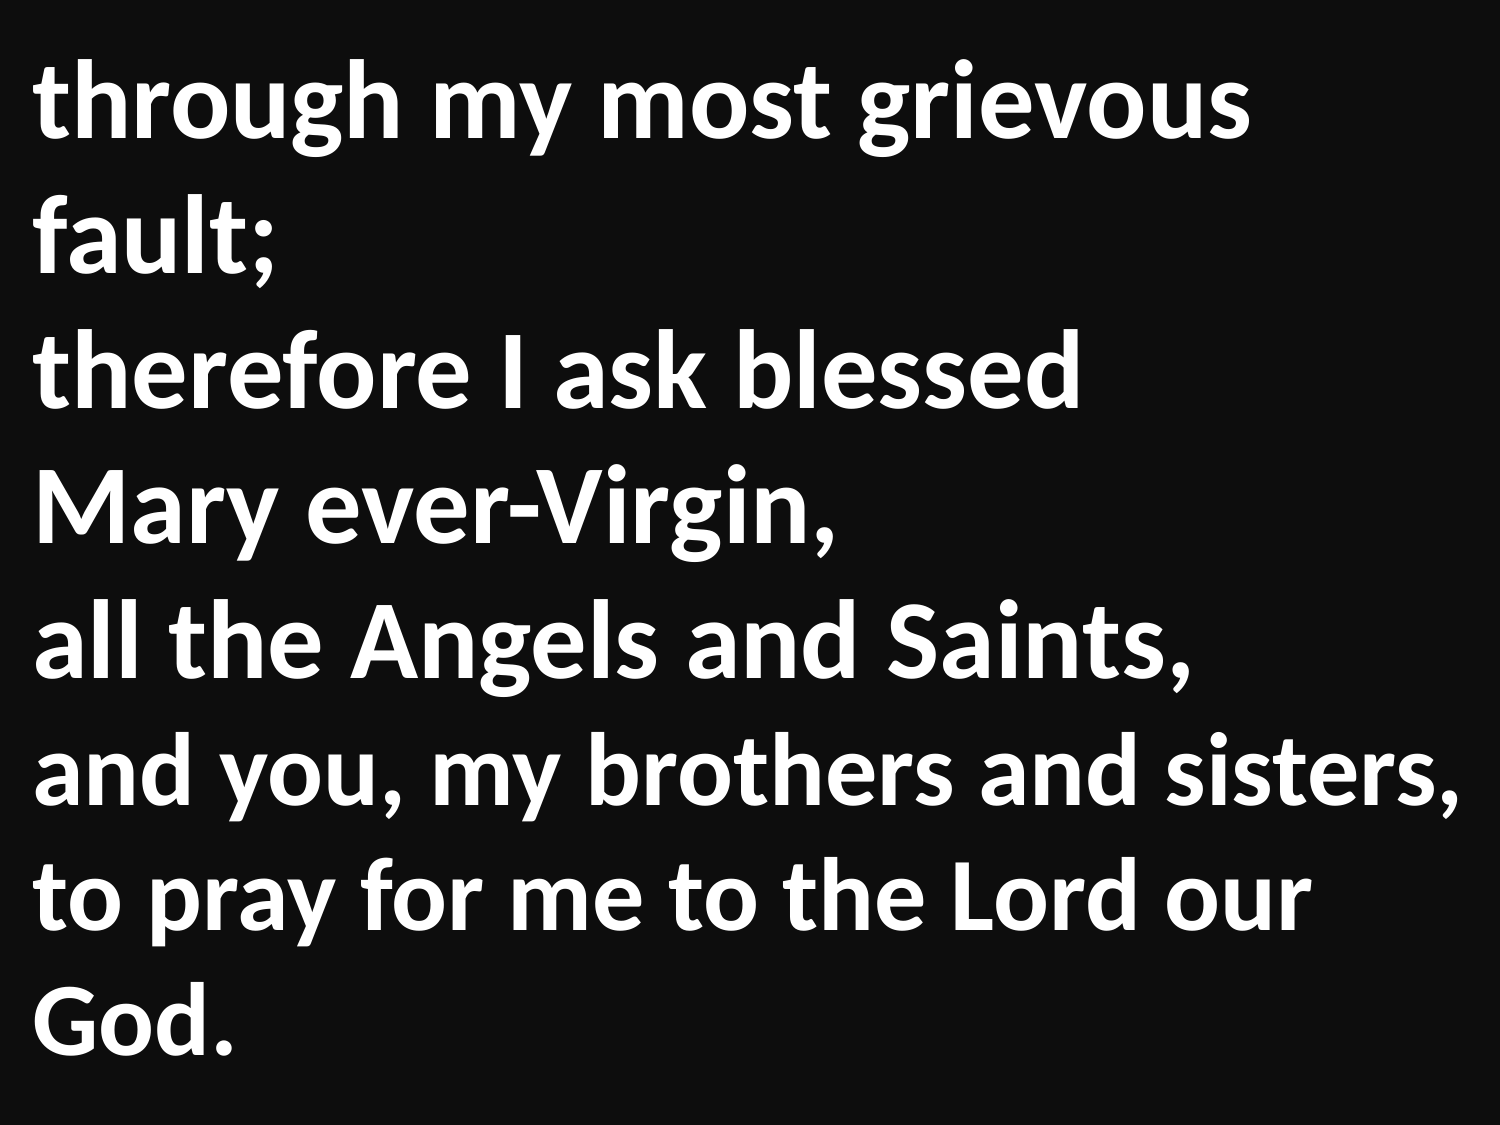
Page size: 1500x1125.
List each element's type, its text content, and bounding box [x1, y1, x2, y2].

text_box through my most grievous fault; therefore I ask blessed Mary ever-Virgin, all the Angels and Saints, and you, my brothers and sisters, to pray for me to the Lord our God. [17, 19, 1483, 1084]
